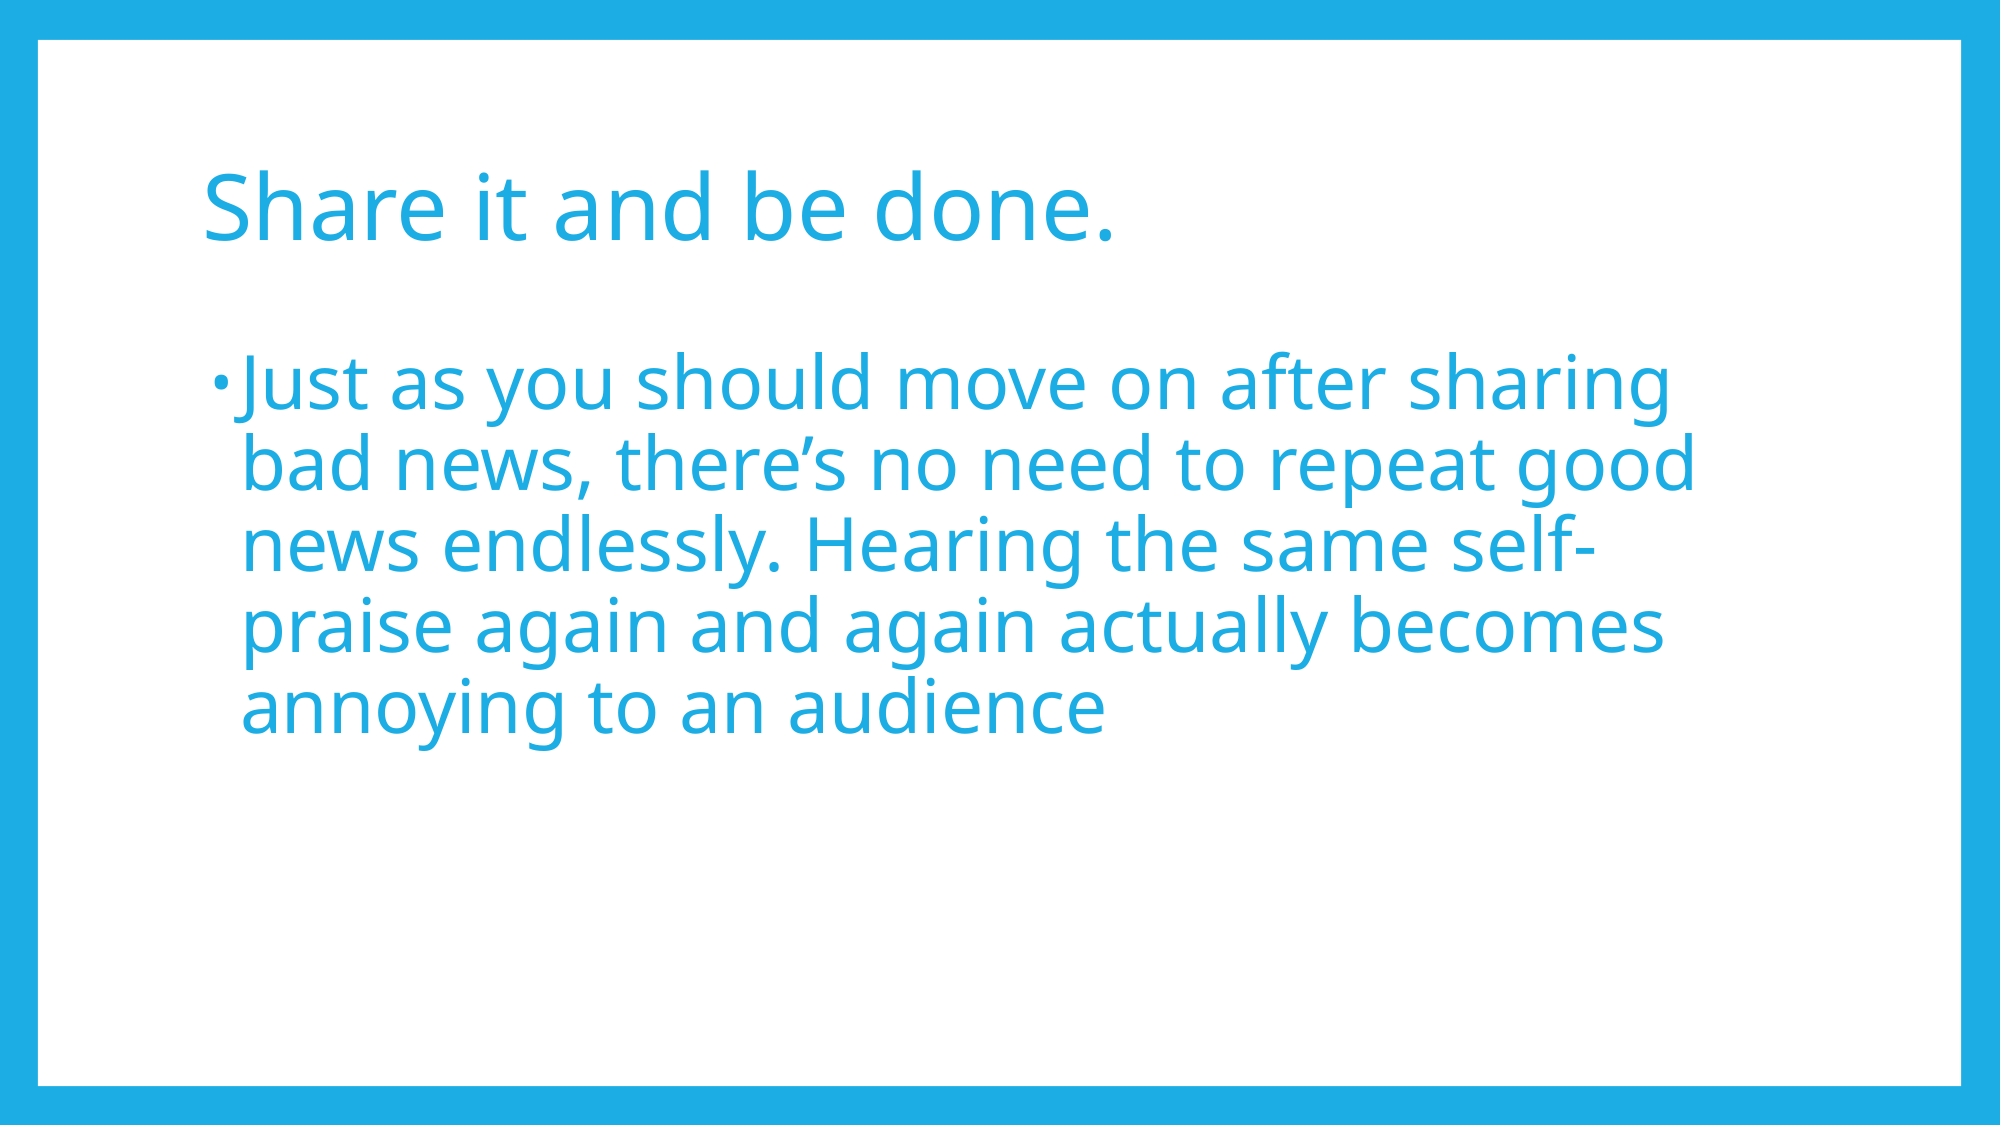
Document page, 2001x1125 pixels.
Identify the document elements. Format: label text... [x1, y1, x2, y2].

title Share it and be done. [187, 99, 1808, 323]
list Just as you should move on after sharing bad news, there’s no need to repeat good news endlessly. Hearing the same self-praise again and again actually becomes annoying to an audience [187, 337, 1808, 1000]
